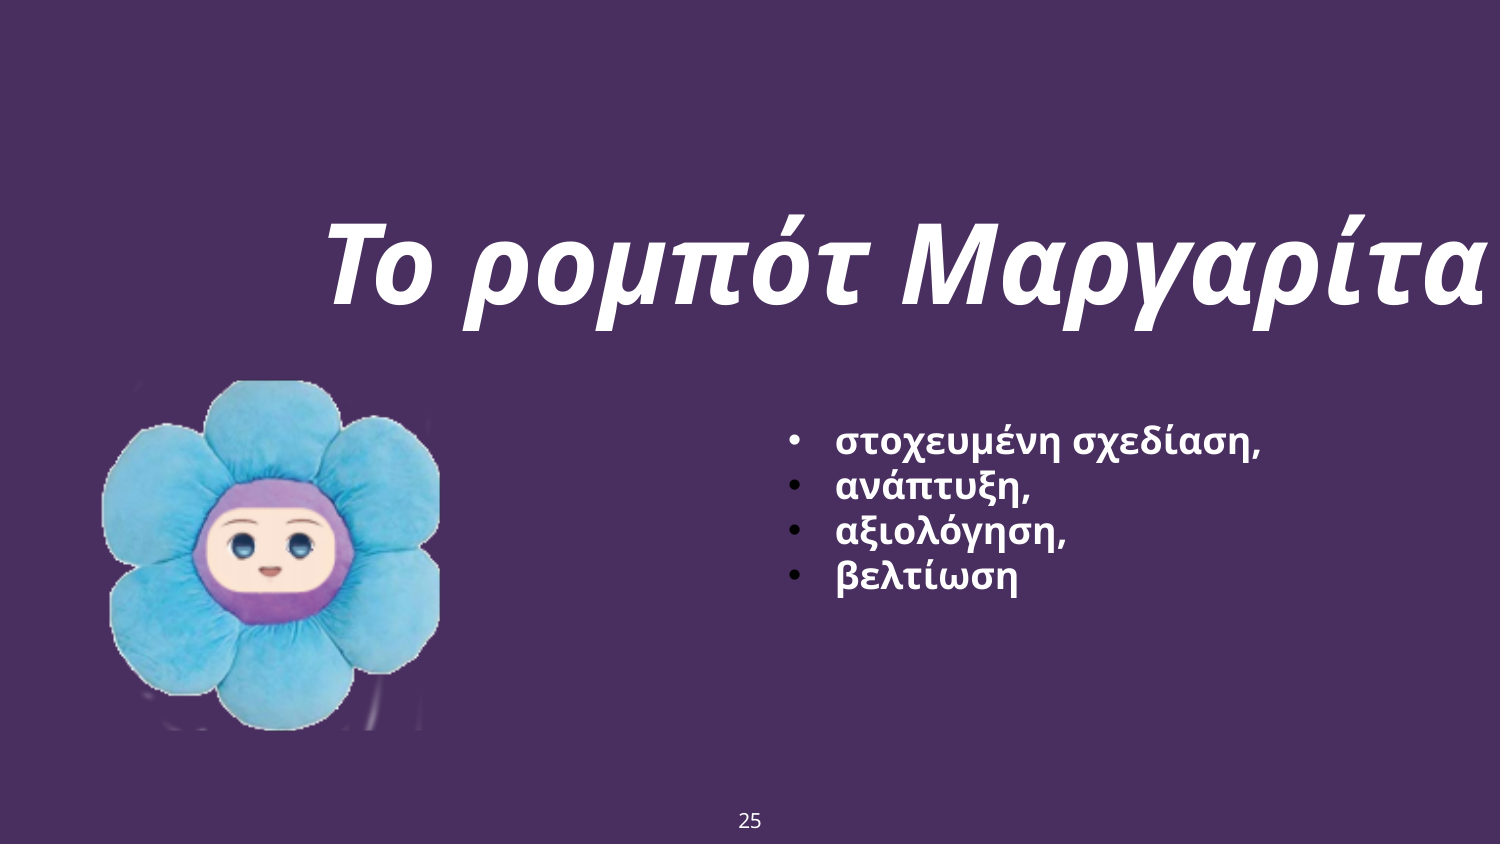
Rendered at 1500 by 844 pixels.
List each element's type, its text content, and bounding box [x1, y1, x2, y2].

text_box Το ρομπότ Μαργαρίτα [305, 184, 1500, 335]
picture [74, 359, 467, 755]
slide_number 25 [705, 792, 795, 844]
text_box στοχευμένη σχεδίαση, ανάπτυξη, αξιολόγηση, βελτίωση [773, 409, 1288, 605]
